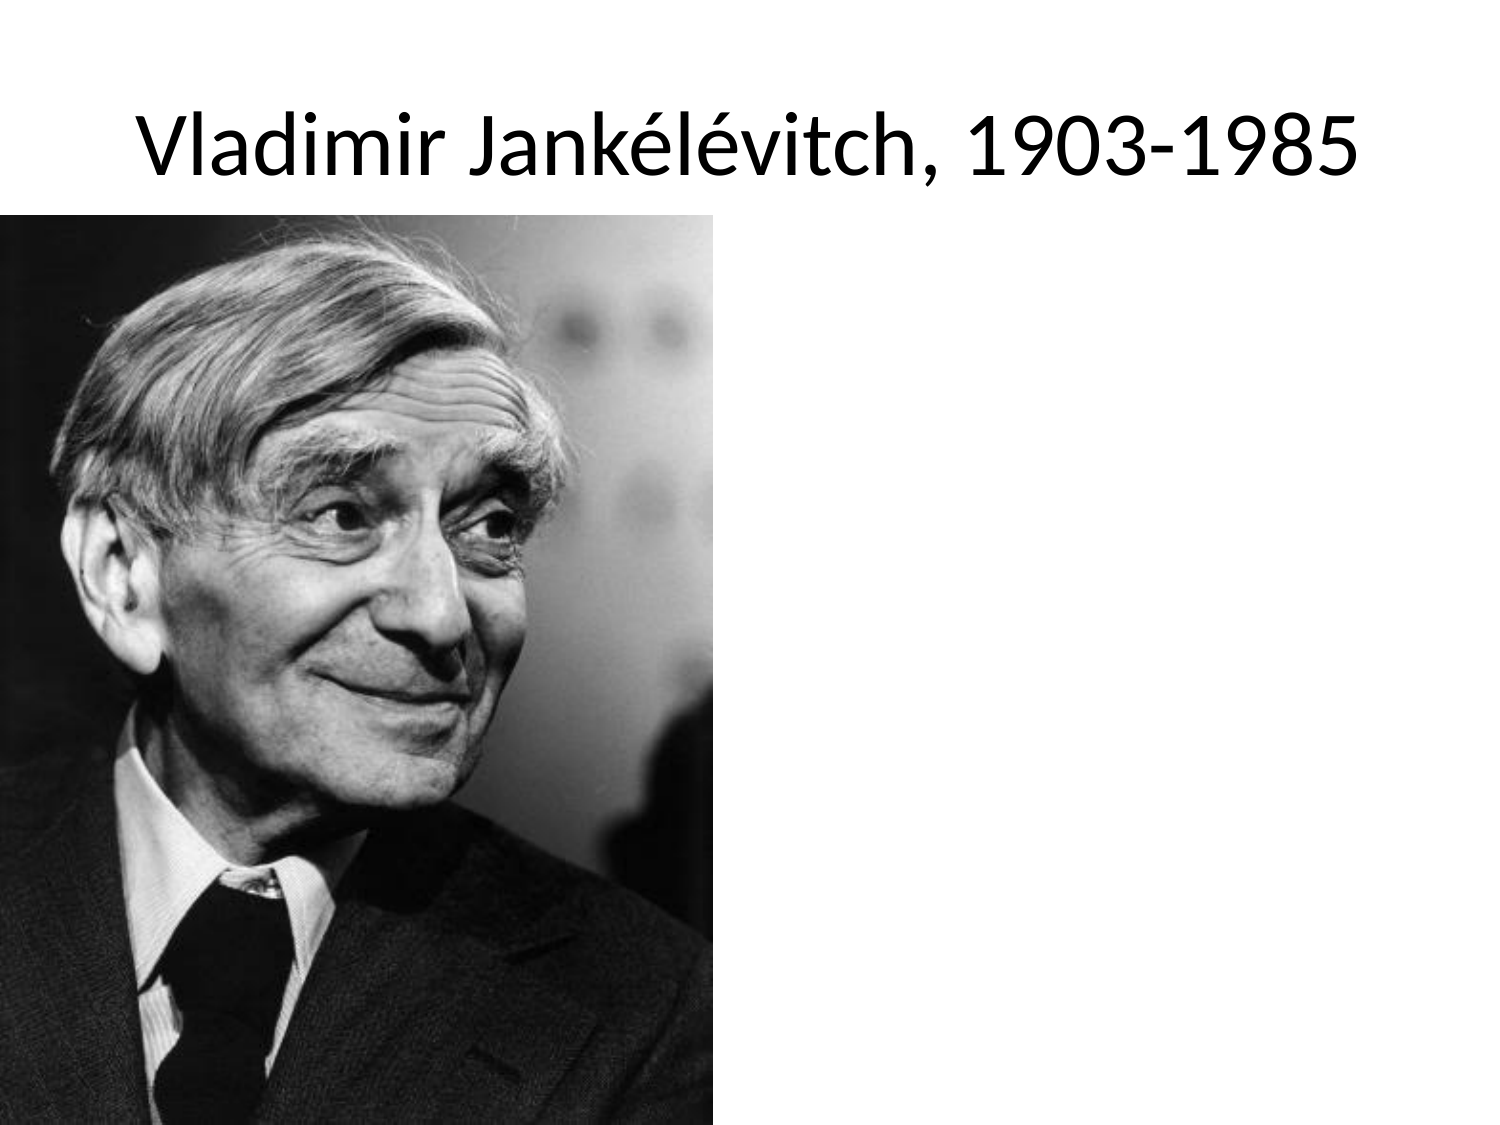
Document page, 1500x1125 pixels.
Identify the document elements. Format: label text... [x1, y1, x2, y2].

title Vladimir Jankélévitch, 1903-1985 [75, 45, 1425, 233]
picture [0, 215, 713, 1125]
